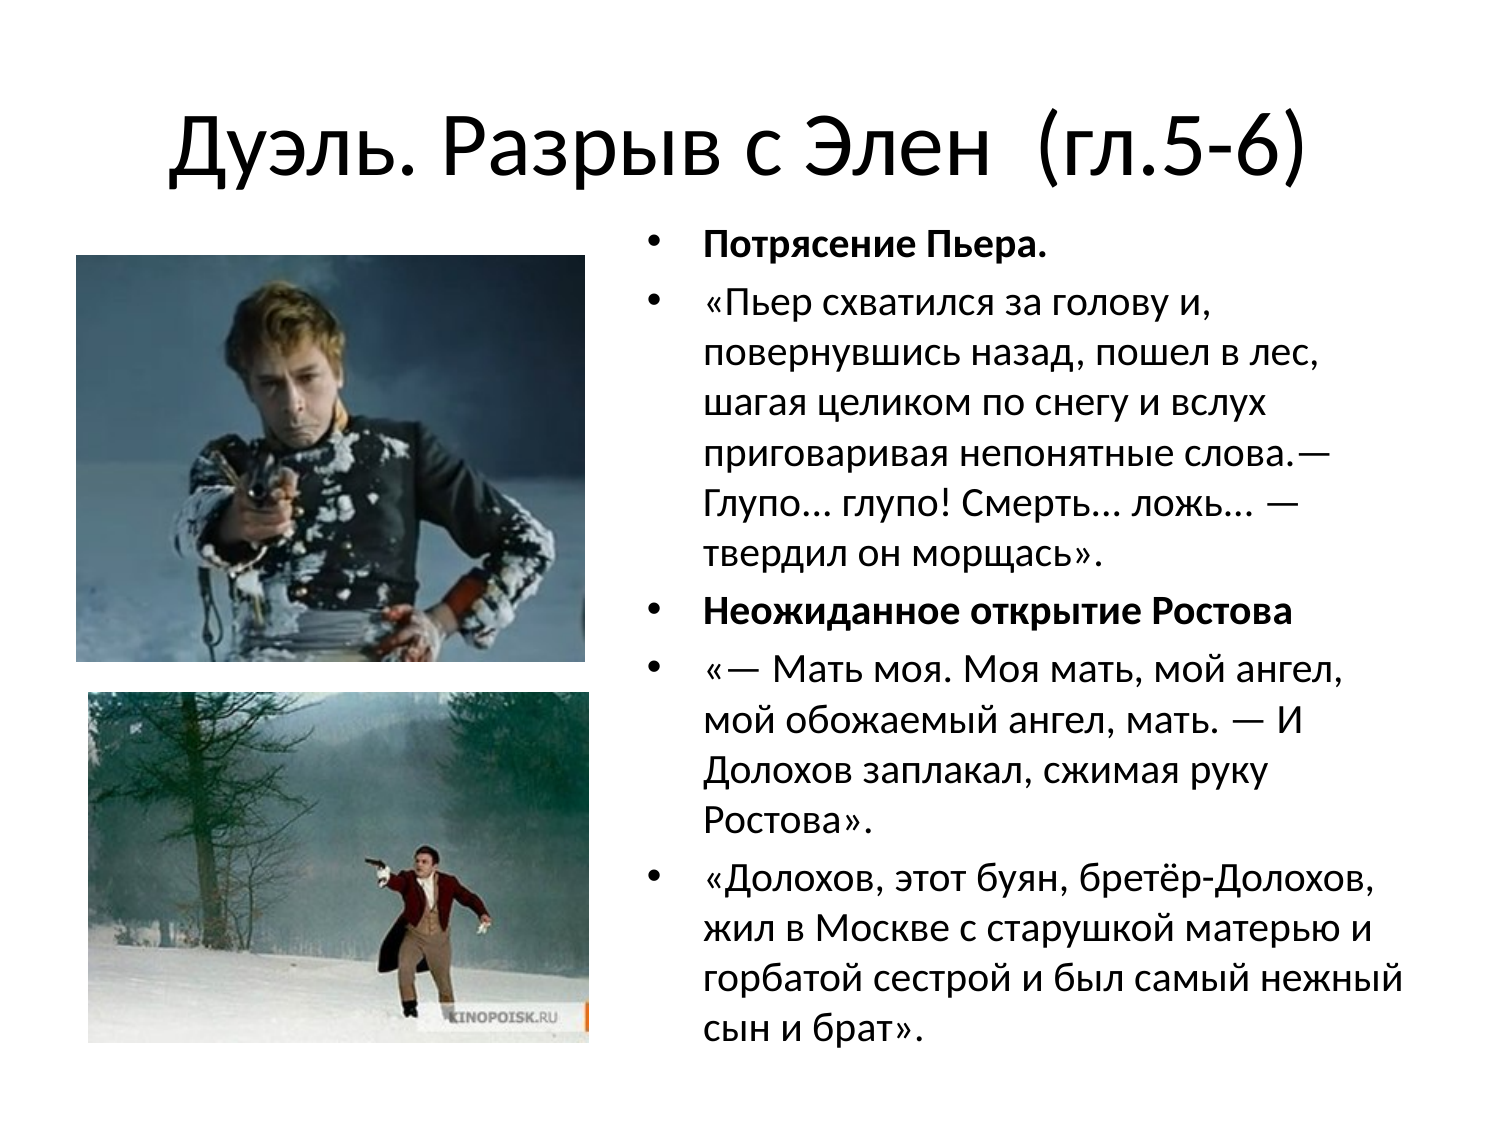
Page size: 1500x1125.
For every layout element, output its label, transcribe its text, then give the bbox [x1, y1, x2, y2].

title Дуэль. Разрыв с Элен (гл.5-6) [75, 45, 1425, 233]
list Потрясение Пьера. «Пьер схватился за голову и, повернувшись назад, пошел в лес, шагая целиком по снегу и вслух приговаривая непонятные слова.— Глупо... глупо! Смерть... ложь... — твердил он морщась». Неожиданное открытие Ростова «— Мать моя. Моя мать, мой ангел, мой обожаемый ангел, мать. — И Долохов заплакал, сжимая руку Ростова». «Долохов, этот буян, бретёр-Долохов, жил в Москве с старушкой матерью и горбатой сестрой и был самый нежный сын и брат». [631, 208, 1425, 1083]
picture [88, 692, 589, 1043]
picture [76, 255, 585, 662]
